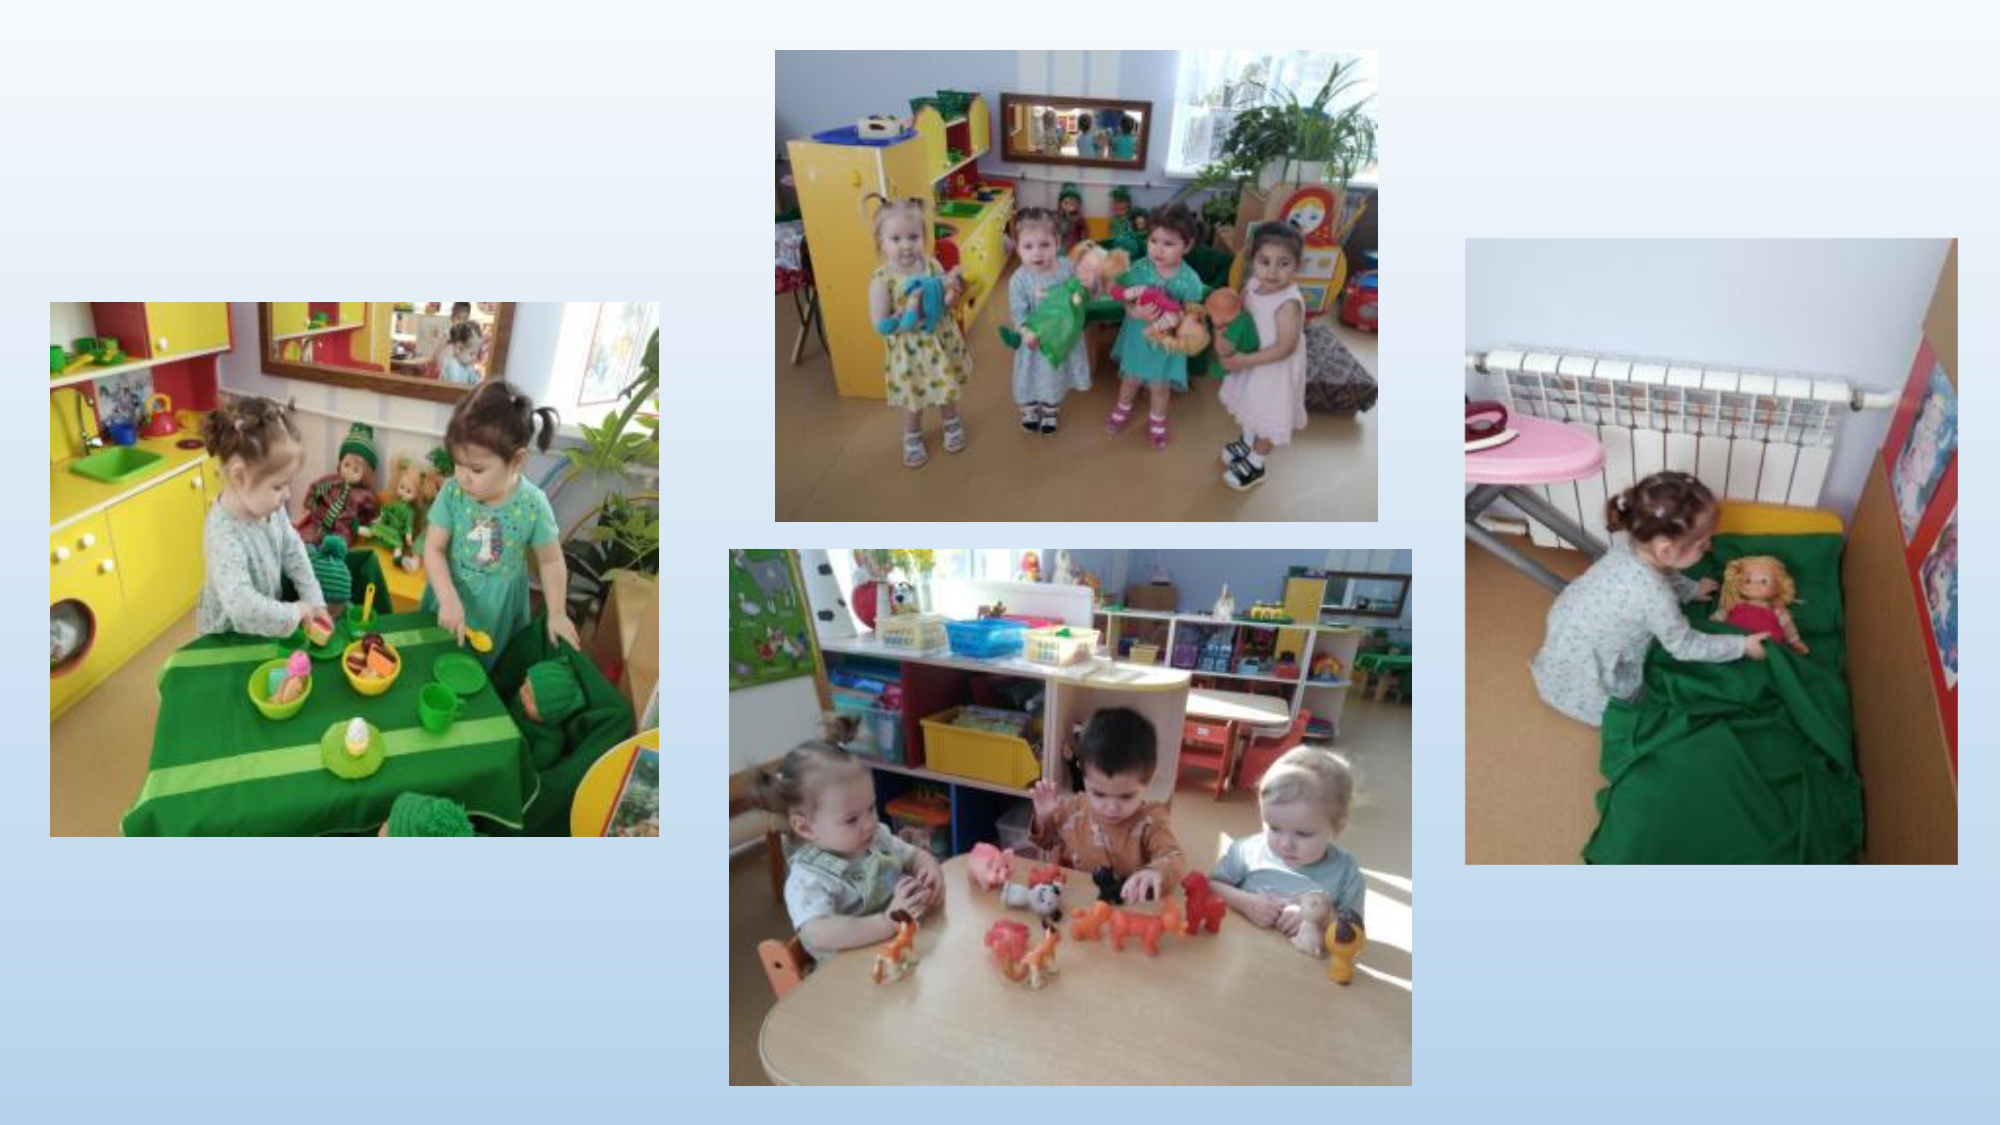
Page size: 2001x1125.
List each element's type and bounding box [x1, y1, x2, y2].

picture [775, 50, 1378, 522]
picture [50, 302, 659, 837]
picture [729, 239, 2000, 1086]
